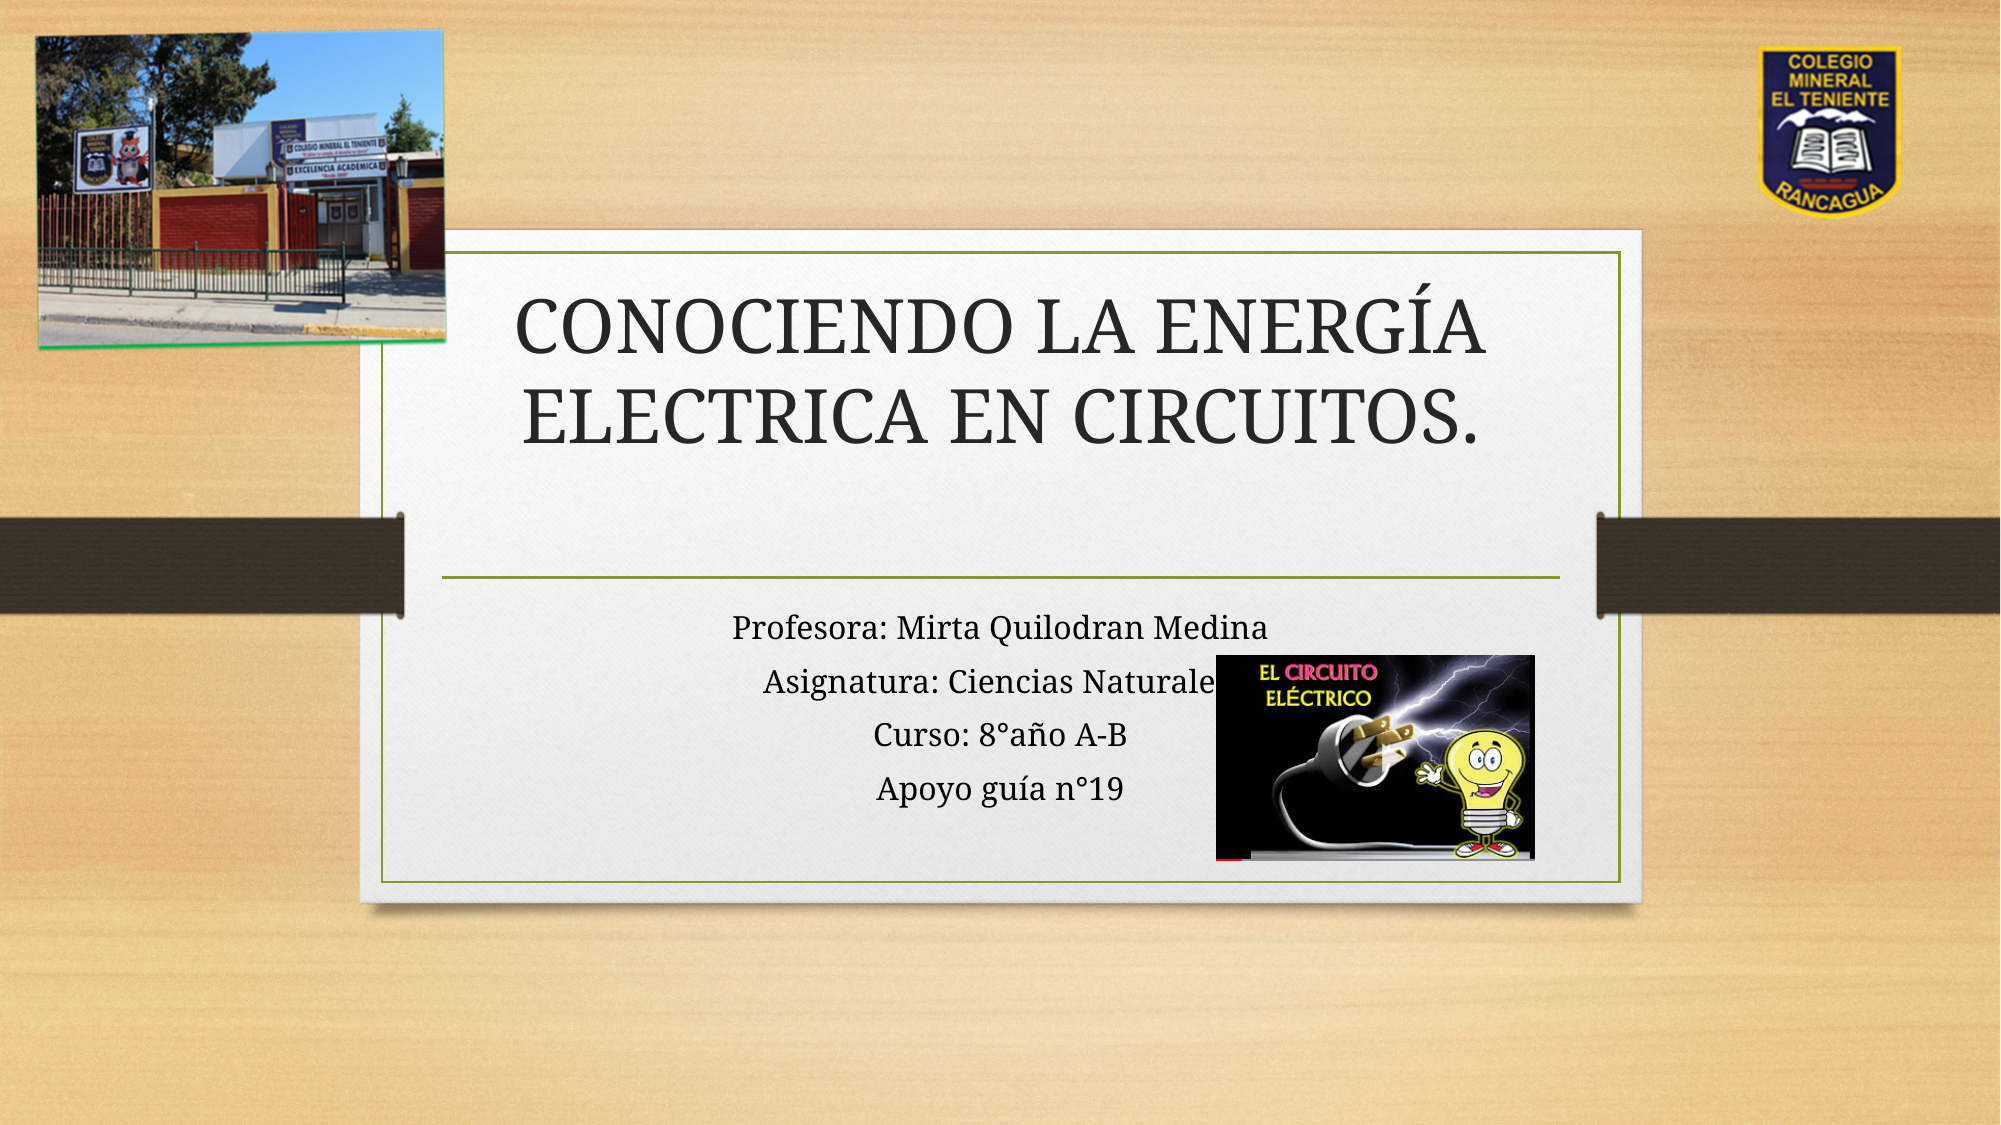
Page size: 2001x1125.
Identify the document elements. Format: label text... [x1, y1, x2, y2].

title CONOCIENDO LA ENERGÍA ELECTRICA EN CIRCUITOS. [948, 306, 1560, 556]
picture [0, 0, 2001, 1125]
subtitle Profesora: Mirta Quilodran Medina Asignatura: Ciencias Naturales. Curso: 8°año A-B Apoyo guía n°19 [948, 600, 1560, 817]
